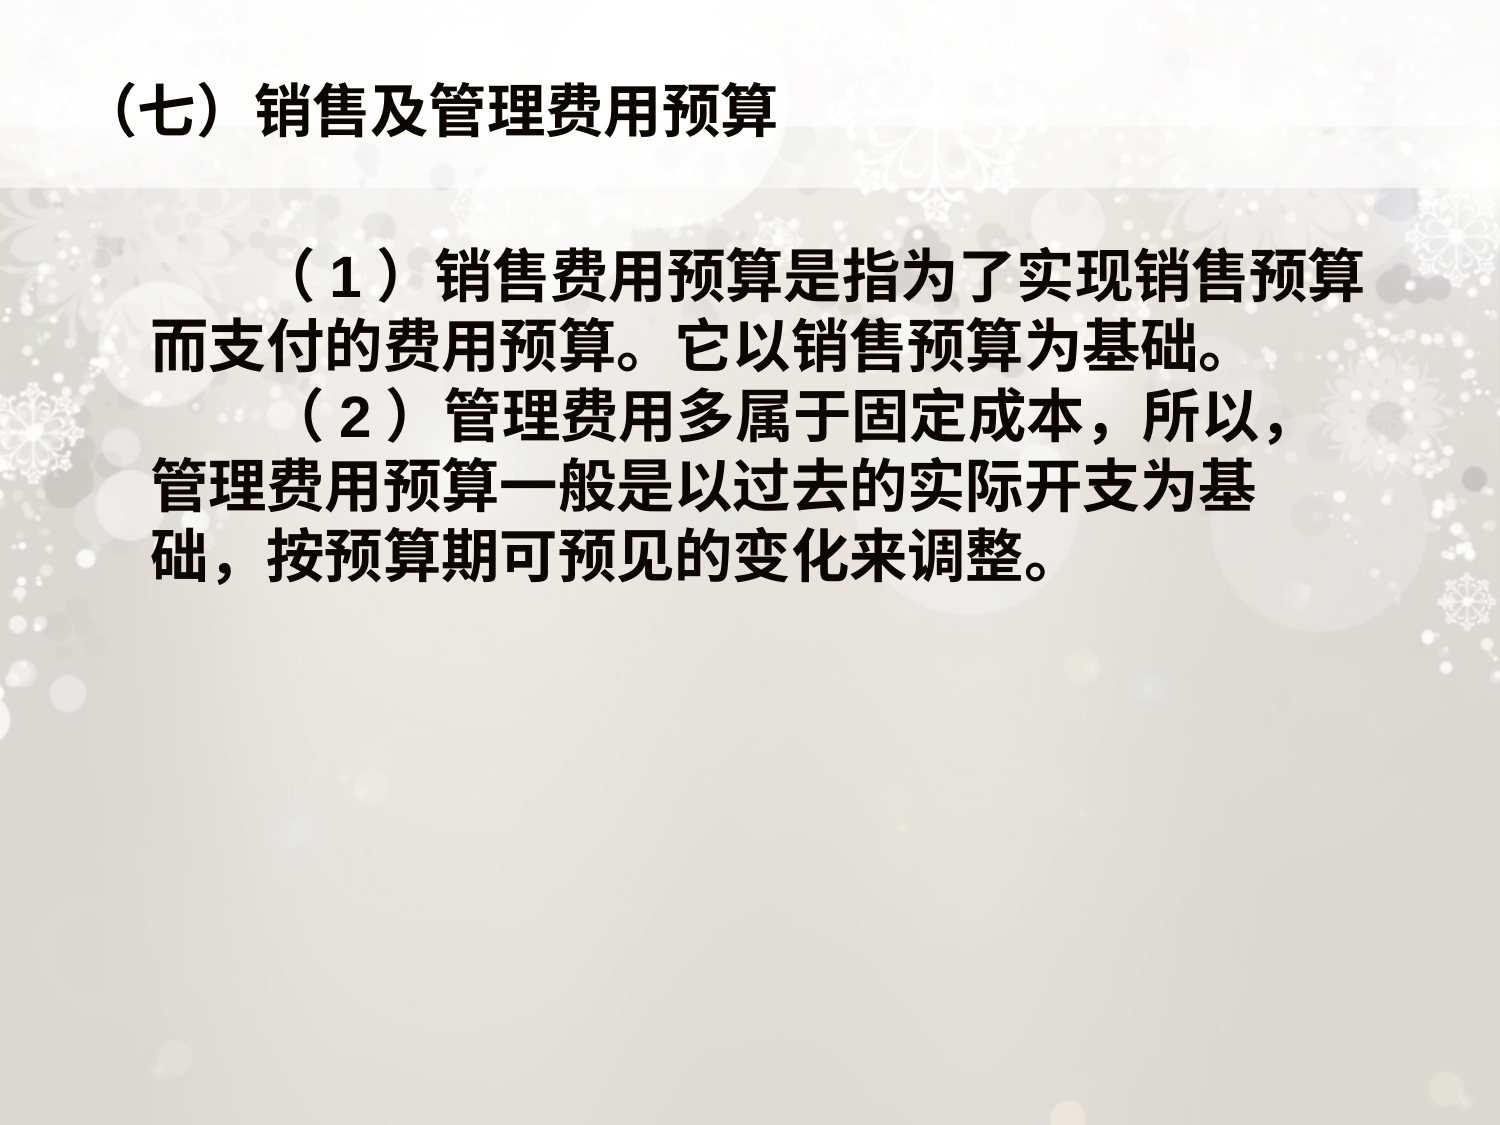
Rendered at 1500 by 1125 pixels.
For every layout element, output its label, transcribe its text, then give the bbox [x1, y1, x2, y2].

text_box （七）销售及管理费用预算 [64, 67, 904, 152]
picture [0, 0, 1500, 1125]
text_box （1）销售费用预算是指为了实现销售预算而支付的费用预算。它以销售预算为基础。 （2）管理费用多属于固定成本，所以，管理费用预算一般是以过去的实际开支为基础，按预算期可预见的变化来调整。 [135, 231, 1388, 597]
